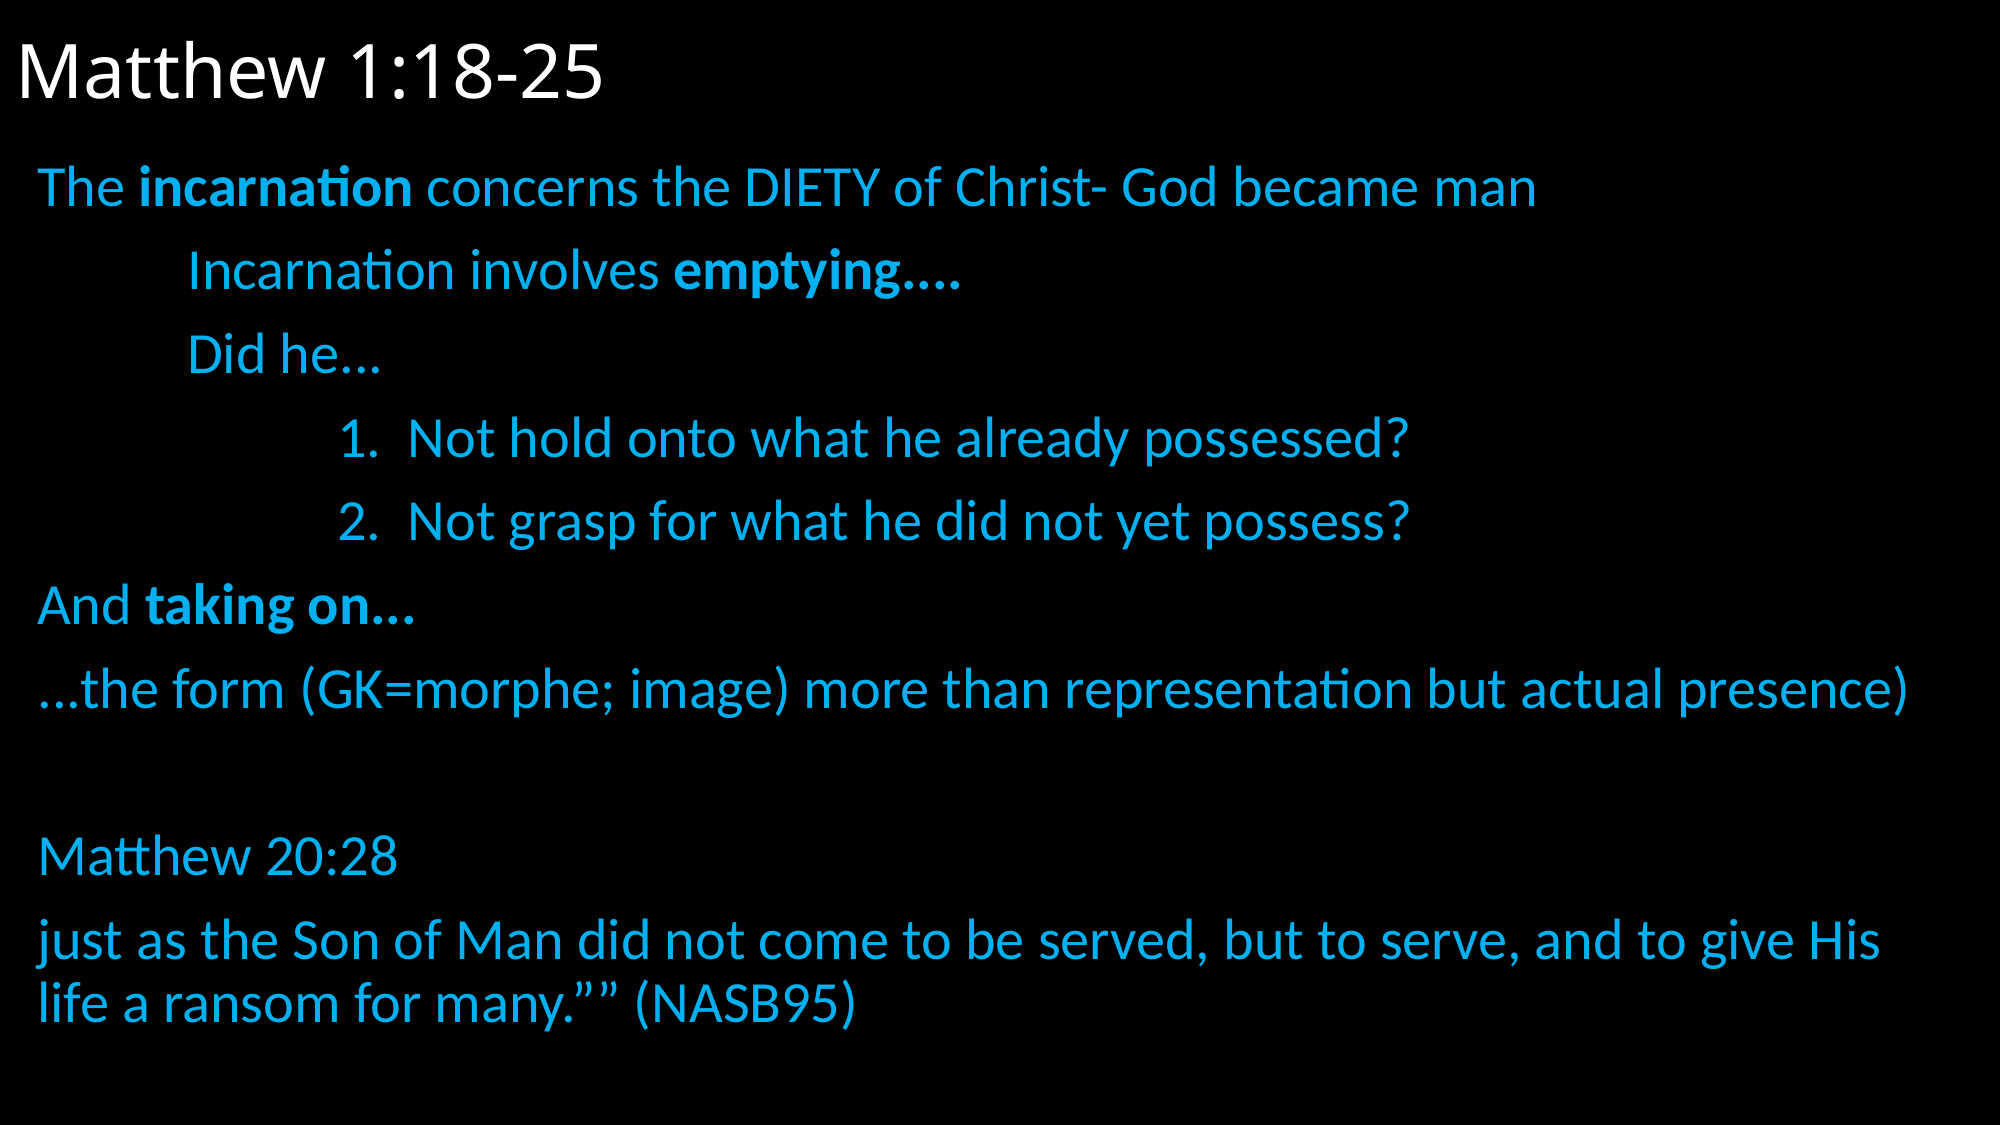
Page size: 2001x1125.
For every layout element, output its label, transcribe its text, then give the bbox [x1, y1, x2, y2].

list The incarnation concerns the DIETY of Christ- God became man Incarnation involves emptying.... Did he... 1. Not hold onto what he already possessed? 2. Not grasp for what he did not yet possess? And taking on... ...the form (GK=morphe; image) more than representation but actual presence) Matthew 20:28 just as the Son of Man did not come to be served, but to serve, and to give His life a ransom for many.”” (NASB95) [22, 148, 1978, 1099]
title Matthew 1:18-25 [0, 0, 687, 149]
